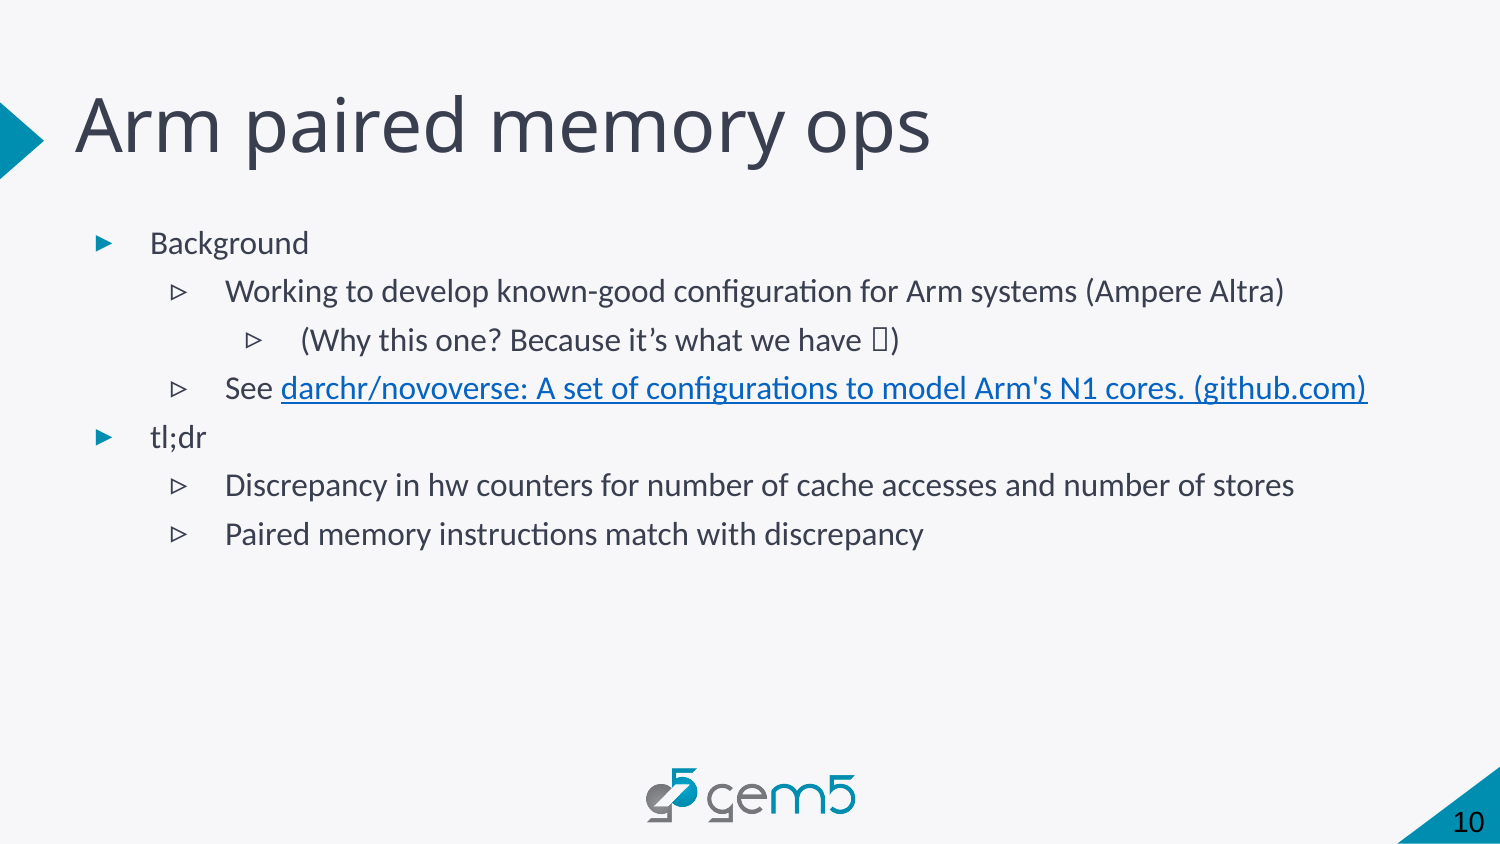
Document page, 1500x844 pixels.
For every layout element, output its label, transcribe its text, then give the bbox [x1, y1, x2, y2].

picture [623, 742, 877, 844]
list Background Working to develop known-good configuration for Arm systems (Ampere Altra) (Why this one? Because it’s what we have ) See darchr/novoverse: A set of configurations to model Arm's N1 cores. (github.com) tl;dr Discrepancy in hw counters for number of cache accesses and number of stores Paired memory instructions match with discrepancy [75, 225, 1416, 666]
slide_number 10 [1432, 798, 1500, 844]
title Arm paired memory ops [75, 87, 1001, 164]
